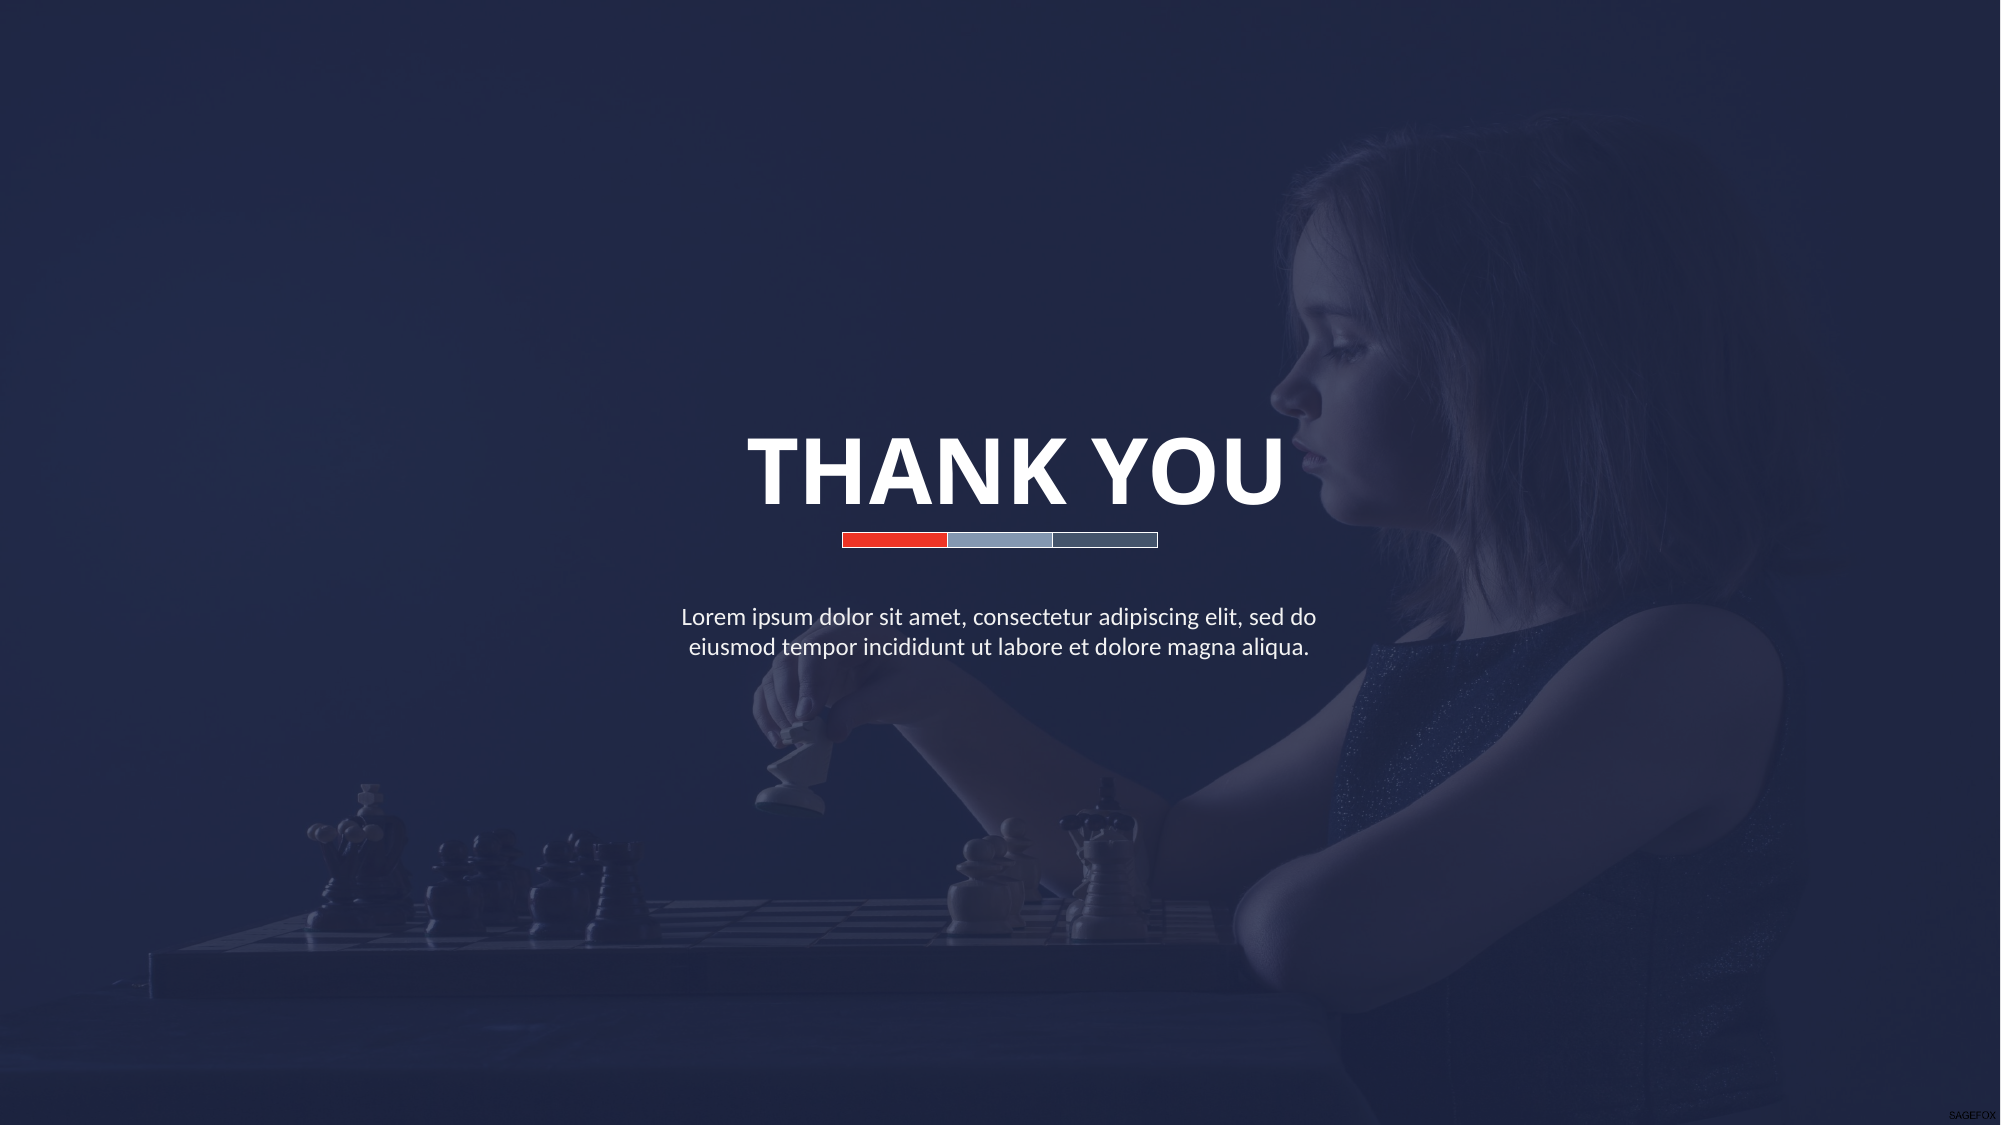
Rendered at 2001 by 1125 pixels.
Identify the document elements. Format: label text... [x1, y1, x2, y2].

text_box Lorem ipsum dolor sit amet, consectetur adipiscing elit, sed do eiusmod tempor incididunt ut labore et dolore magna aliqua. [660, 593, 1340, 668]
picture [1925, 0, 2001, 1125]
text_box THANK YOU [565, 405, 1470, 531]
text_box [842, 532, 1158, 548]
